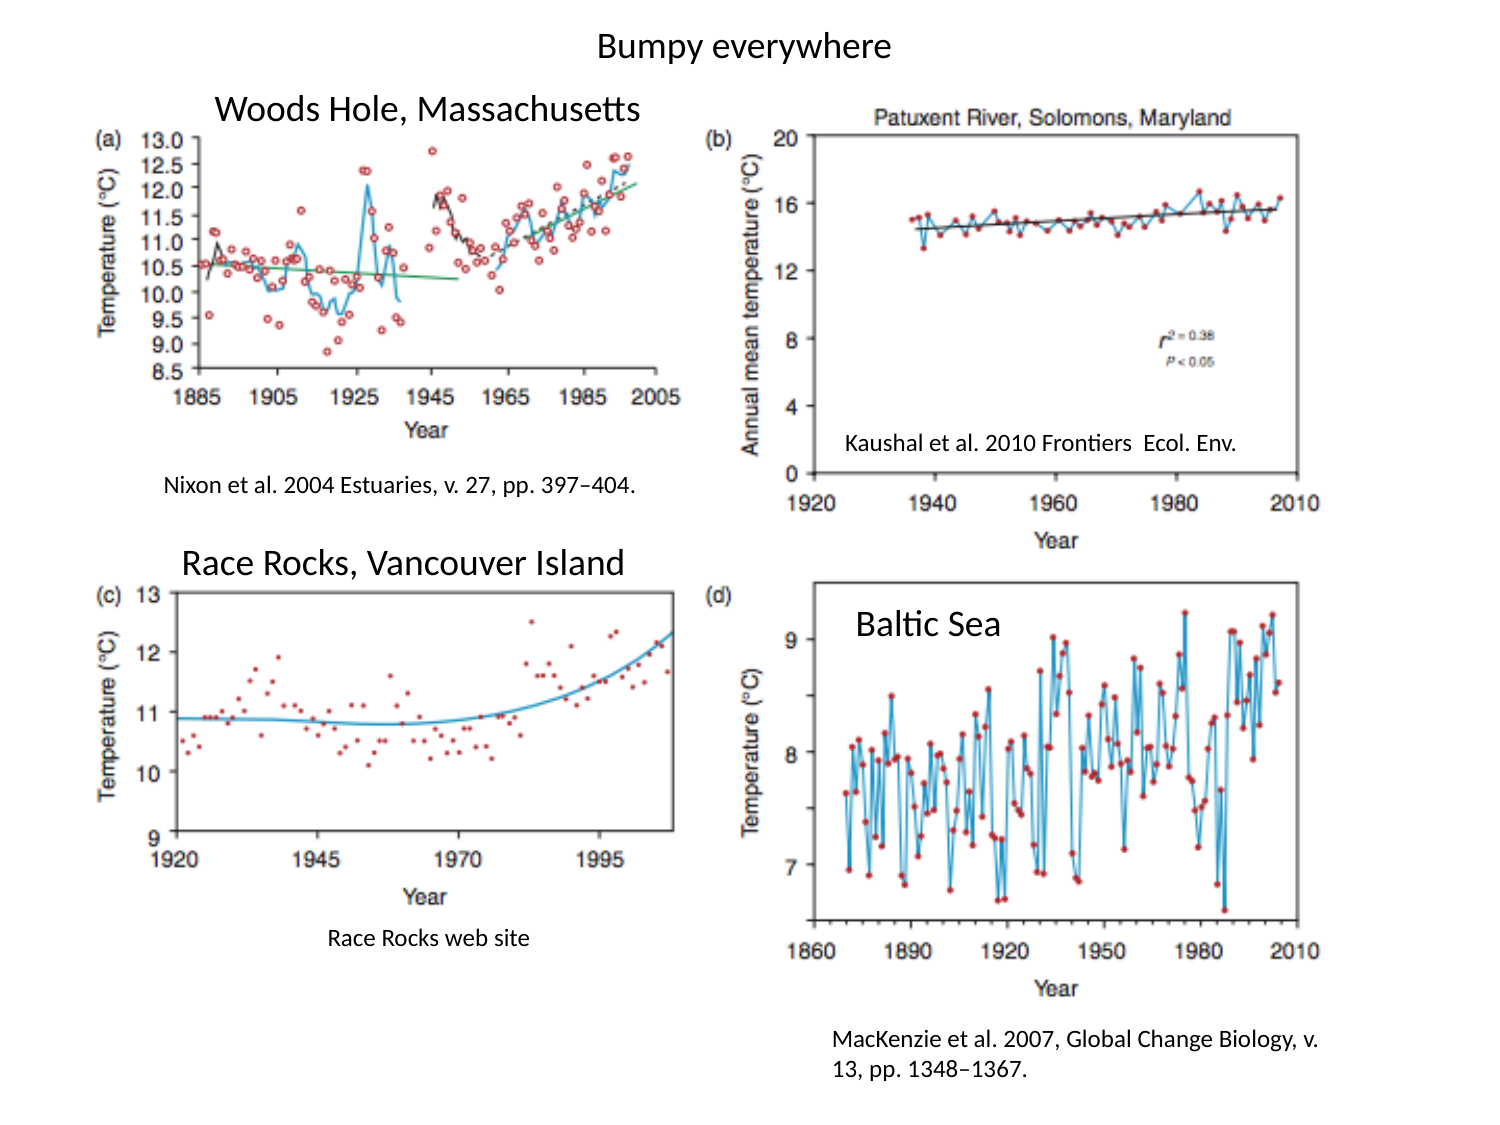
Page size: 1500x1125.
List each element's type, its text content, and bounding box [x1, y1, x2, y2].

text_box Bumpy everywhere [582, 13, 908, 74]
picture [56, 75, 1444, 1050]
text_box MacKenzie et al. 2007, Global Change Biology, v. 13, pp. 1348–1367. [817, 1058, 1336, 1091]
